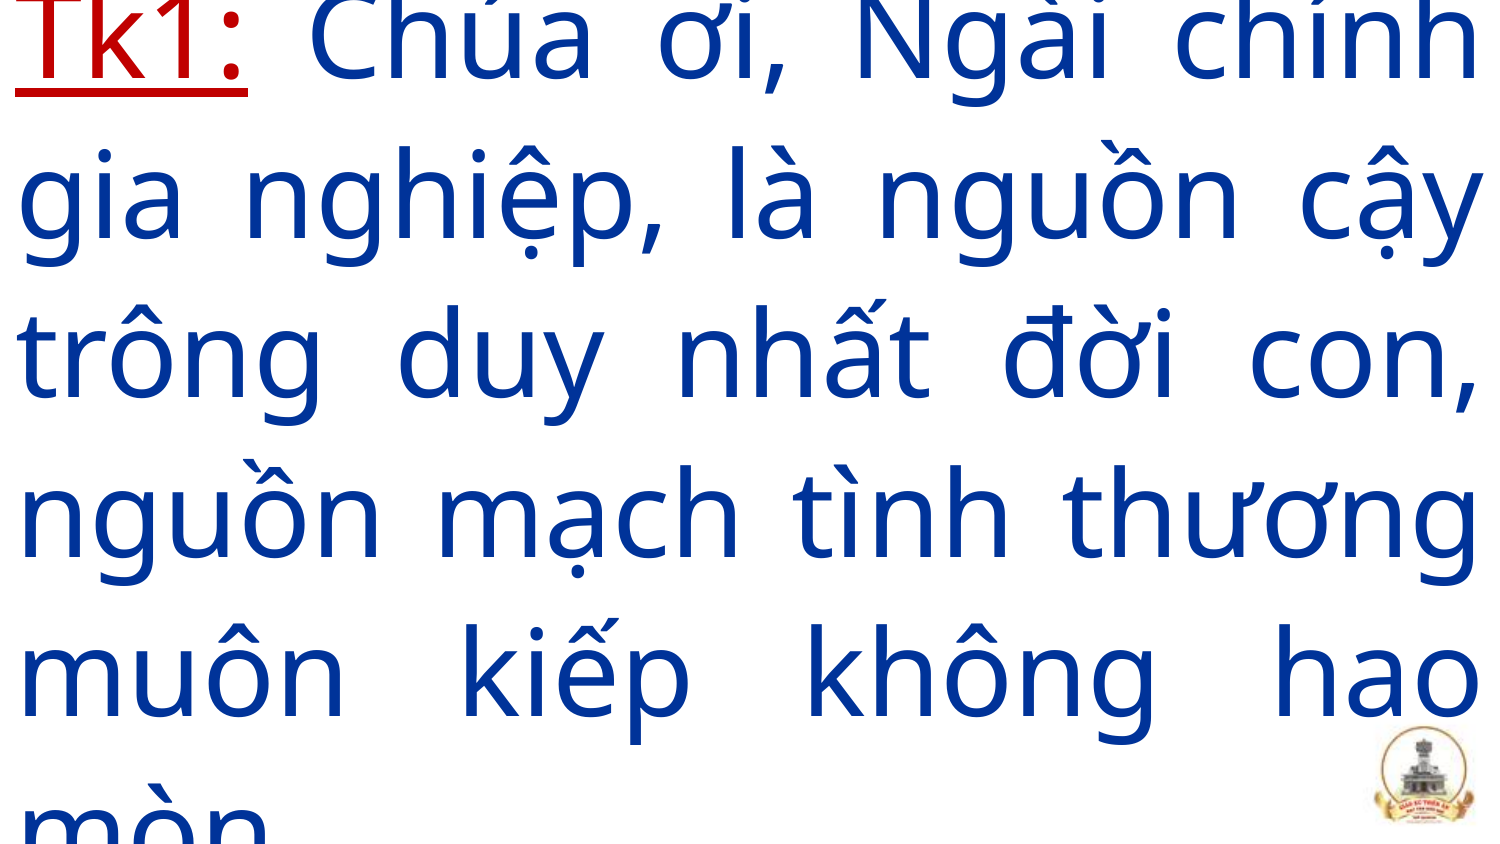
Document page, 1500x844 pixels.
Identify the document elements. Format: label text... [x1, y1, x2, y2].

text_box Tk1: Chúa ơi, Ngài chính gia nghiệp, là nguồn cậy trông duy nhất đời con, nguồn mạch tình thương muôn kiếp không hao mòn… [0, 0, 1500, 844]
